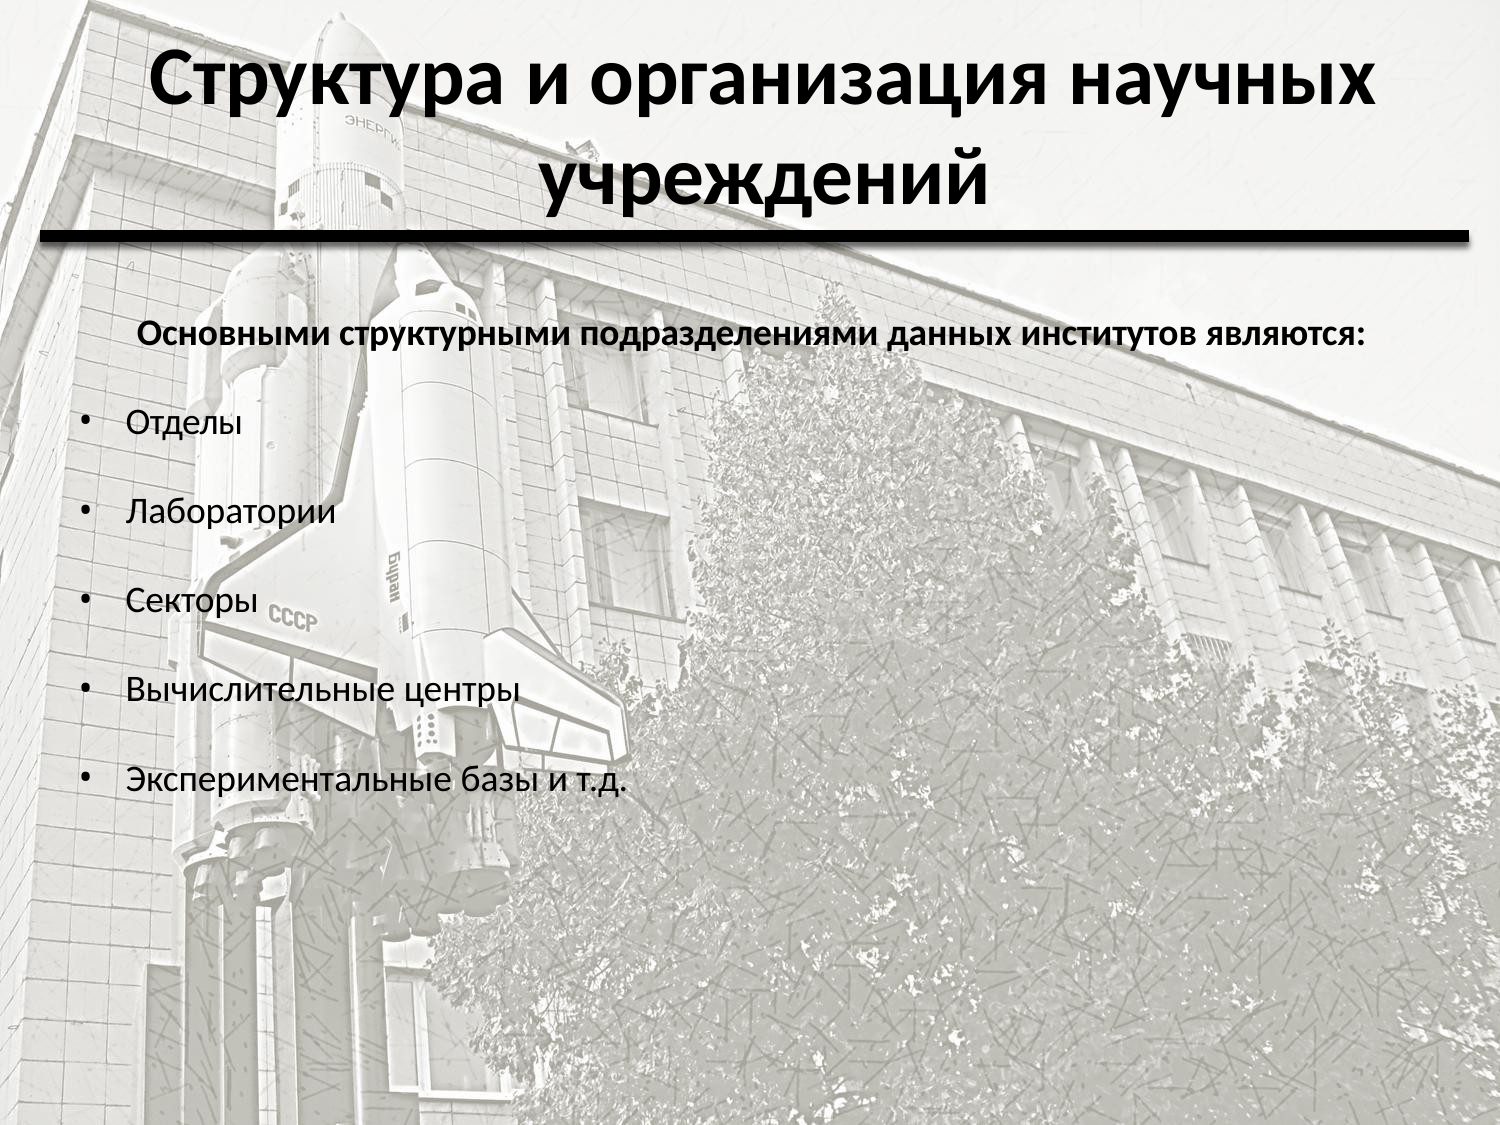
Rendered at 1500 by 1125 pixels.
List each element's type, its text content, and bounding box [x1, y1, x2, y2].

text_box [30, 227, 1479, 258]
text_box Основными структурными подразделениями данных институтов являются: Отделы Лаборатории Секторы Вычислительные центры Экспериментальные базы и т.д. [76, 305, 1378, 799]
title Структура и организация научных учреждений [81, 19, 1418, 222]
picture [0, 0, 1500, 1125]
